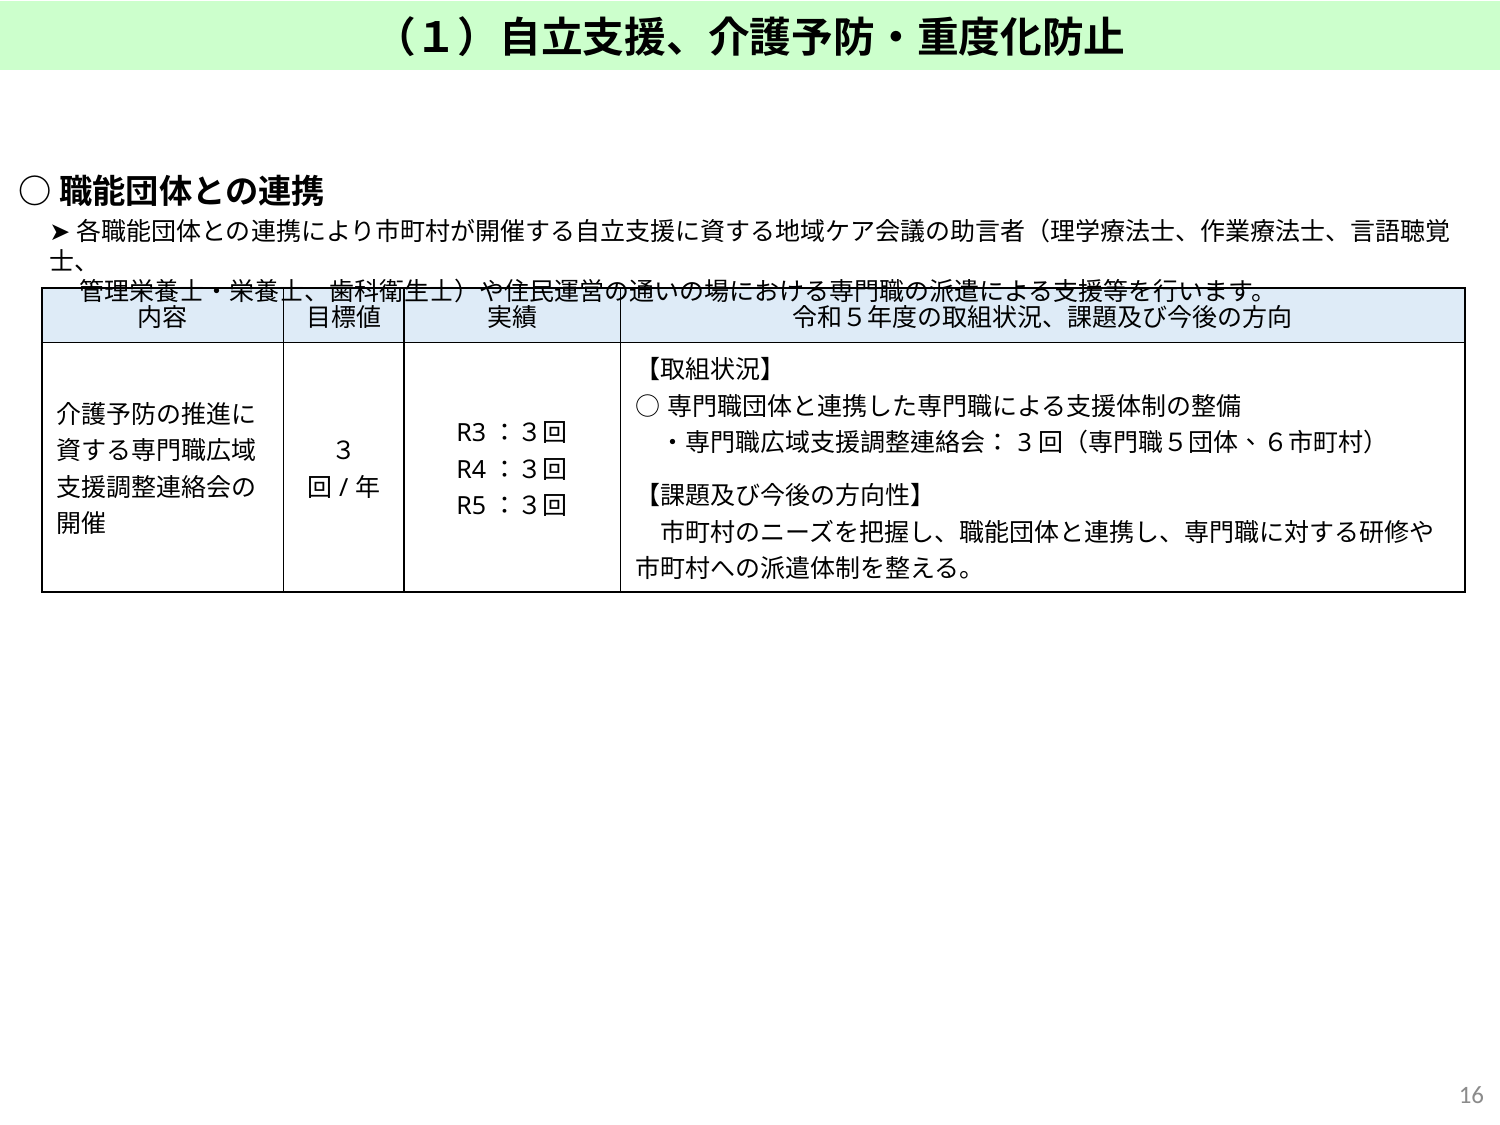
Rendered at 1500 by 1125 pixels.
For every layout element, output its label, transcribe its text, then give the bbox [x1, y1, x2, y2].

table_header 実績 [405, 313, 620, 342]
table_header 内容 [43, 313, 283, 342]
table_cell 【取組状況】 ○専門職団体と連携した専門職による支援体制の整備 ・専門職広域支援調整連絡会：3回（専門職５団体、６市町村） 【課題及び今後の方向性】 市町村のニーズを把握し、職能団体と連携し、専門職に対する研修や市町村への派遣体制を整える。 [621, 343, 1464, 591]
table_cell R3：３回 R4：３回 R5：３回 [405, 343, 620, 591]
table_header 目標値 [284, 313, 403, 342]
table_cell ３回/年 [284, 343, 403, 591]
table_header 令和５年度の取組状況、課題及び今後の方向 [621, 313, 1464, 342]
slide_number 15 [1161, 1063, 1500, 1124]
text_box ○職能団体との連携 [3, 163, 1438, 218]
table_cell 介護予防の推進に資する専門職広域支援調整連絡会の開催 [43, 343, 283, 591]
text_box ➤各職能団体との連携により市町村が開催する自立支援に資する地域ケア会議の助言者（理学療法士、作業療法士、言語聴覚士、 管理栄養士・栄養士、歯科衛生士）や住民運営の通いの場における専門職の派遣による支援等を行います。 [34, 207, 1470, 313]
text_box （１）自立支援、介護予防・重度化防止 [0, 0, 1500, 71]
